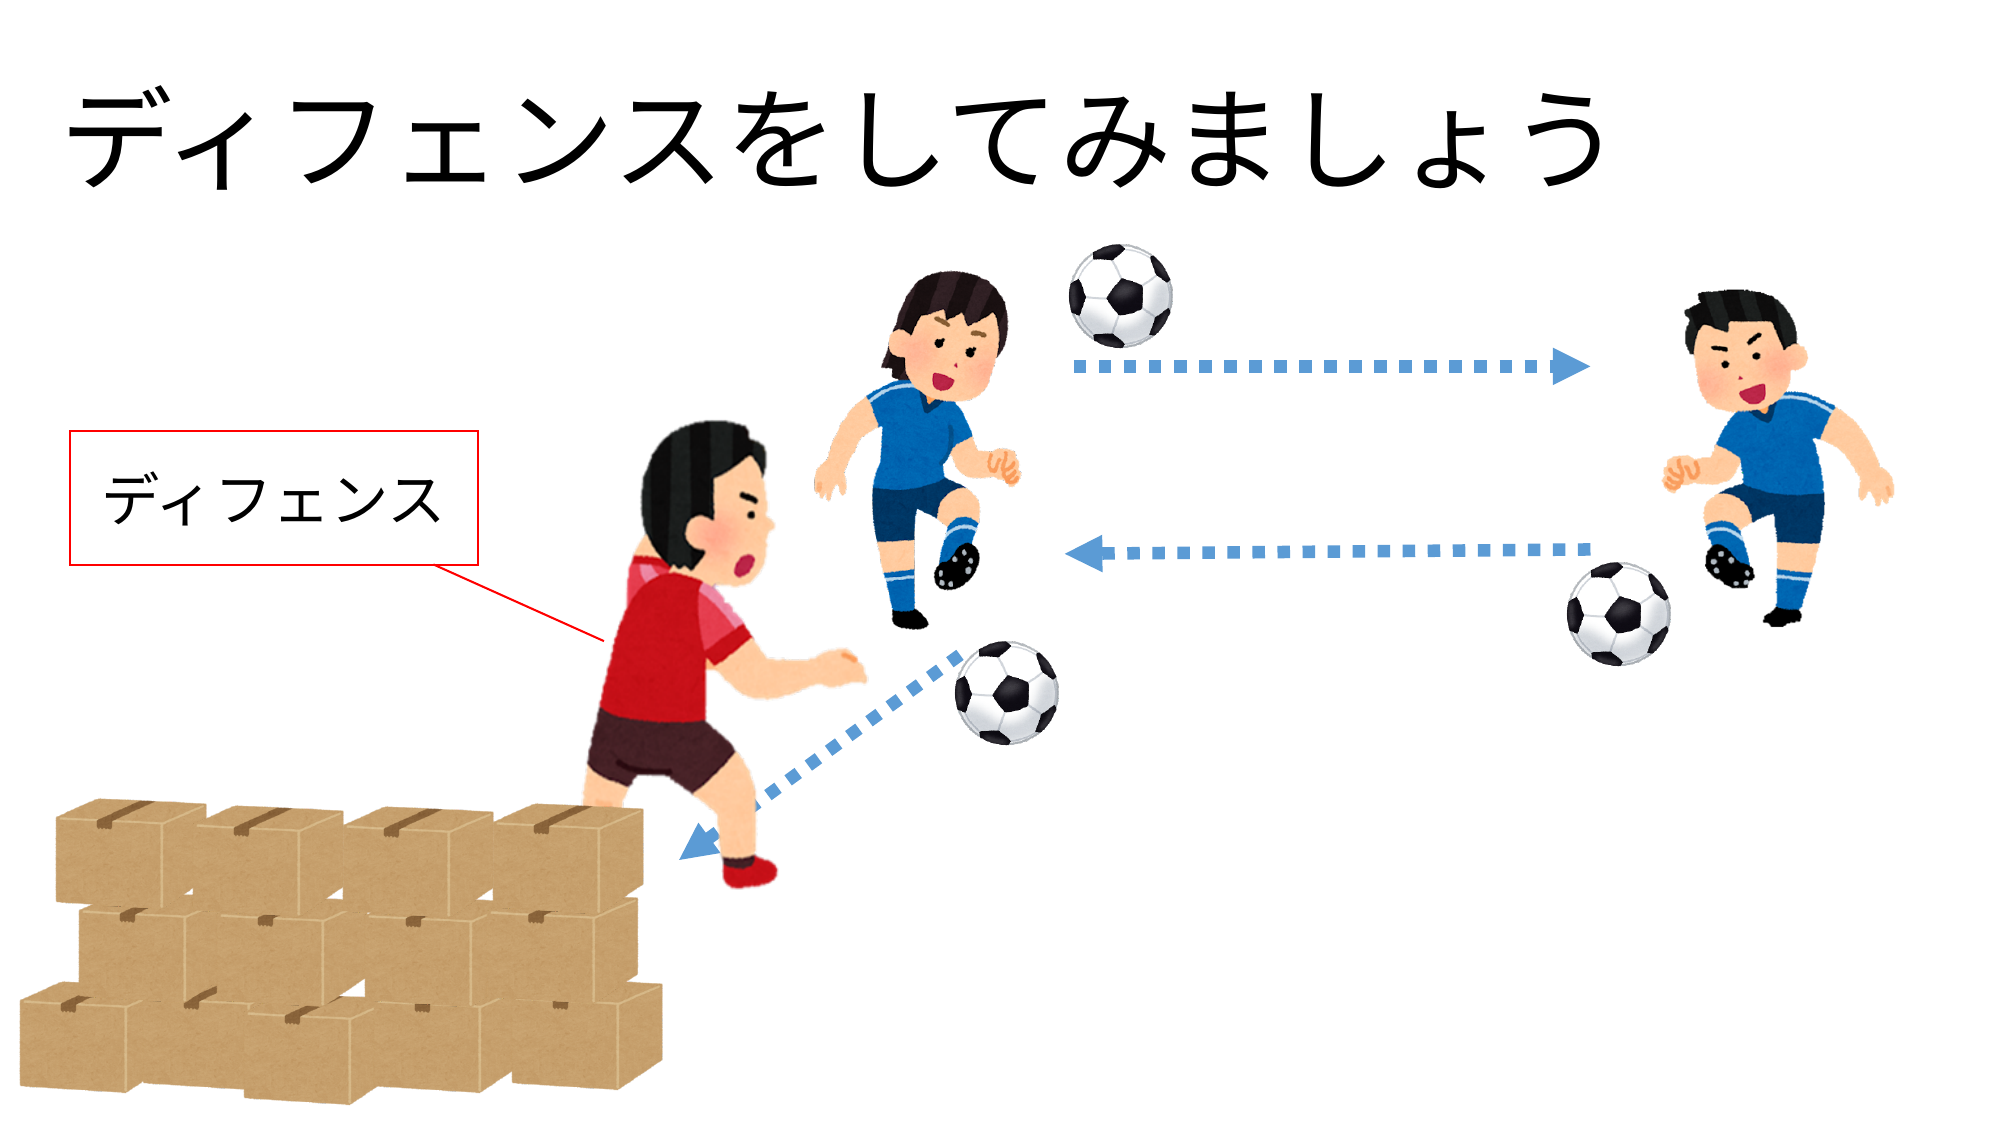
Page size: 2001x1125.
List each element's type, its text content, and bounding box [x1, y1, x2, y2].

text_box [1064, 549, 1562, 554]
picture [1064, 238, 1179, 353]
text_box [875, 654, 960, 860]
picture [1561, 283, 1901, 671]
text_box ディフェンス [69, 430, 556, 621]
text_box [10, 782, 673, 1117]
picture [556, 264, 1065, 900]
text_box ディフェンスをしてみましょう [45, 35, 1650, 255]
